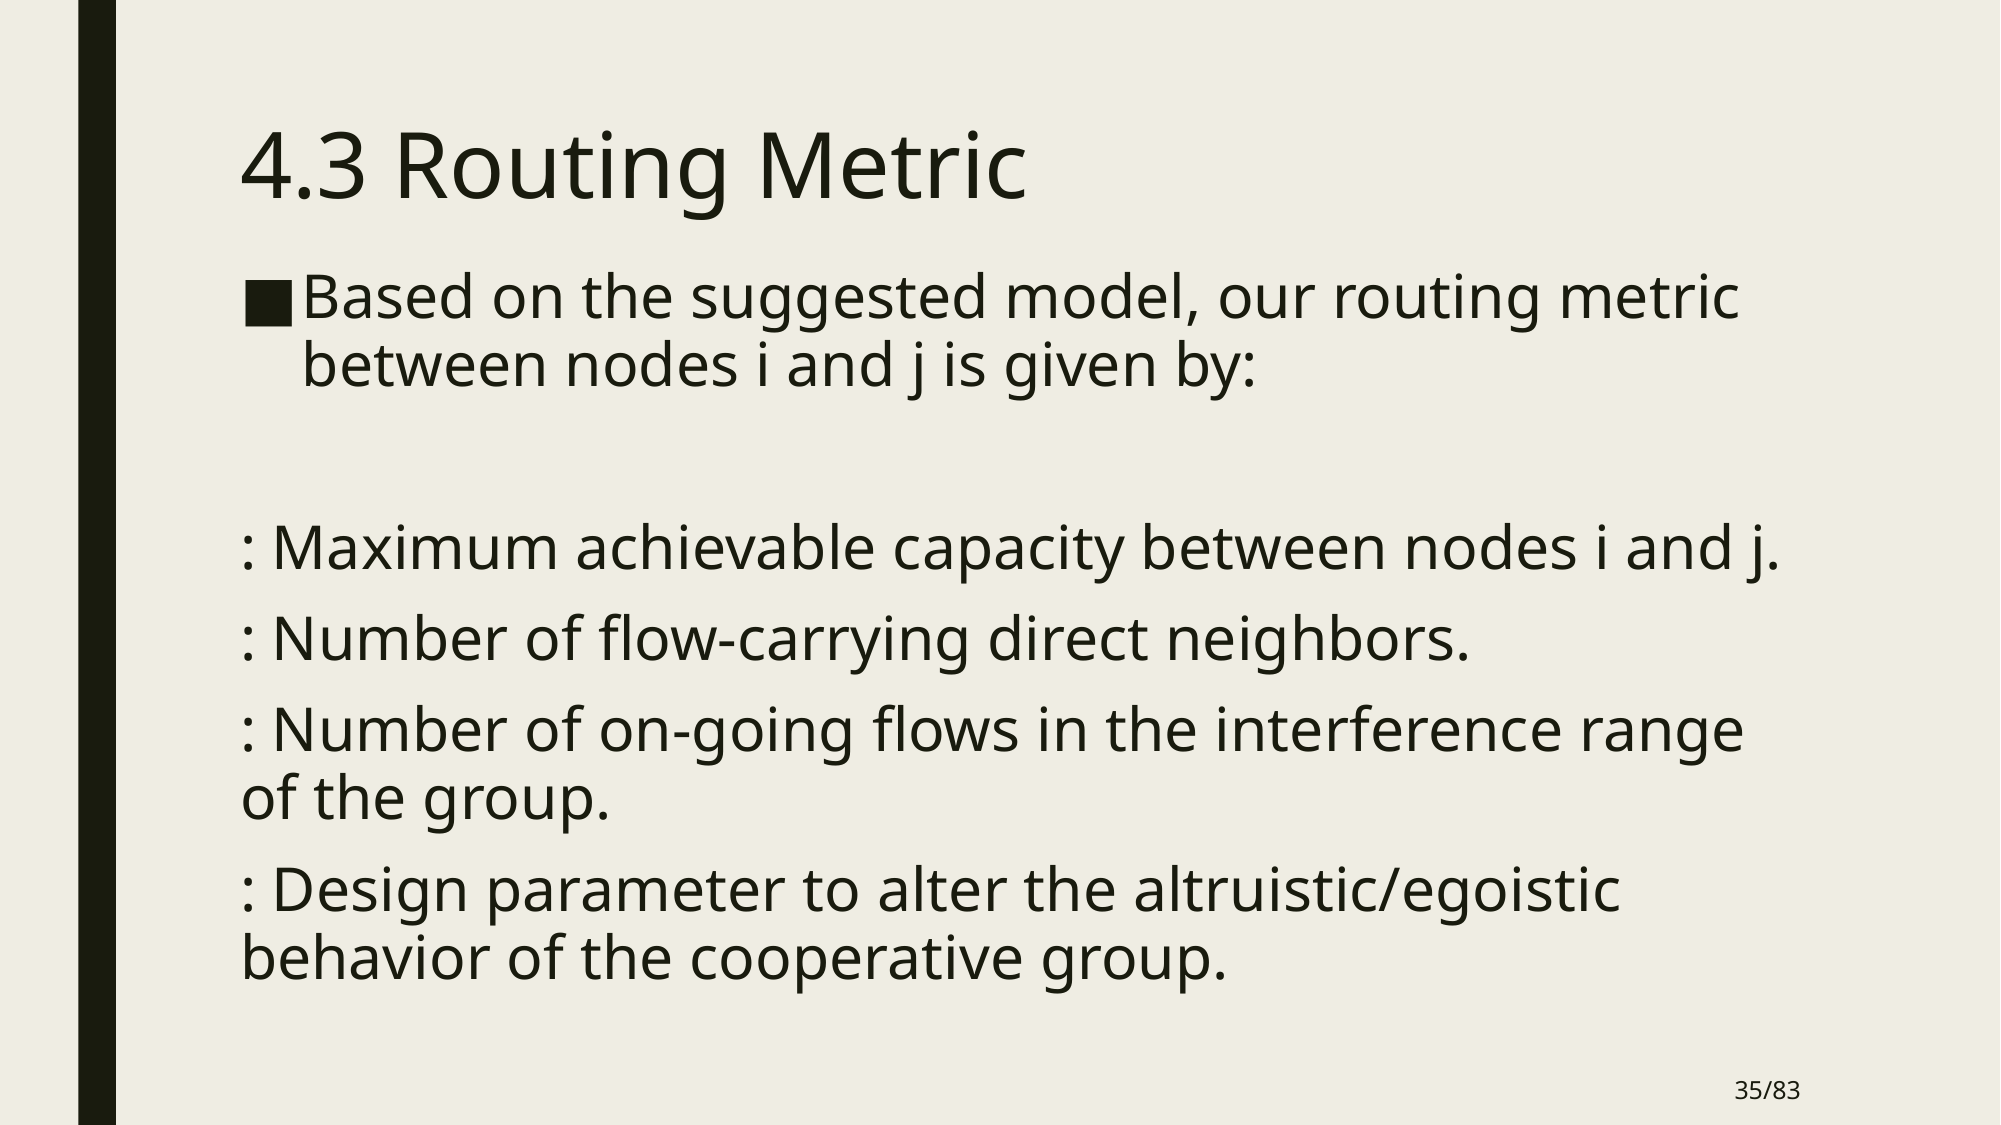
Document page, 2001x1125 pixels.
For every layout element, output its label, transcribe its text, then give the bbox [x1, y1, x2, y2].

slide_number 35/83 [1553, 1058, 1816, 1125]
title 4.3 Routing Metric [225, 112, 1800, 232]
